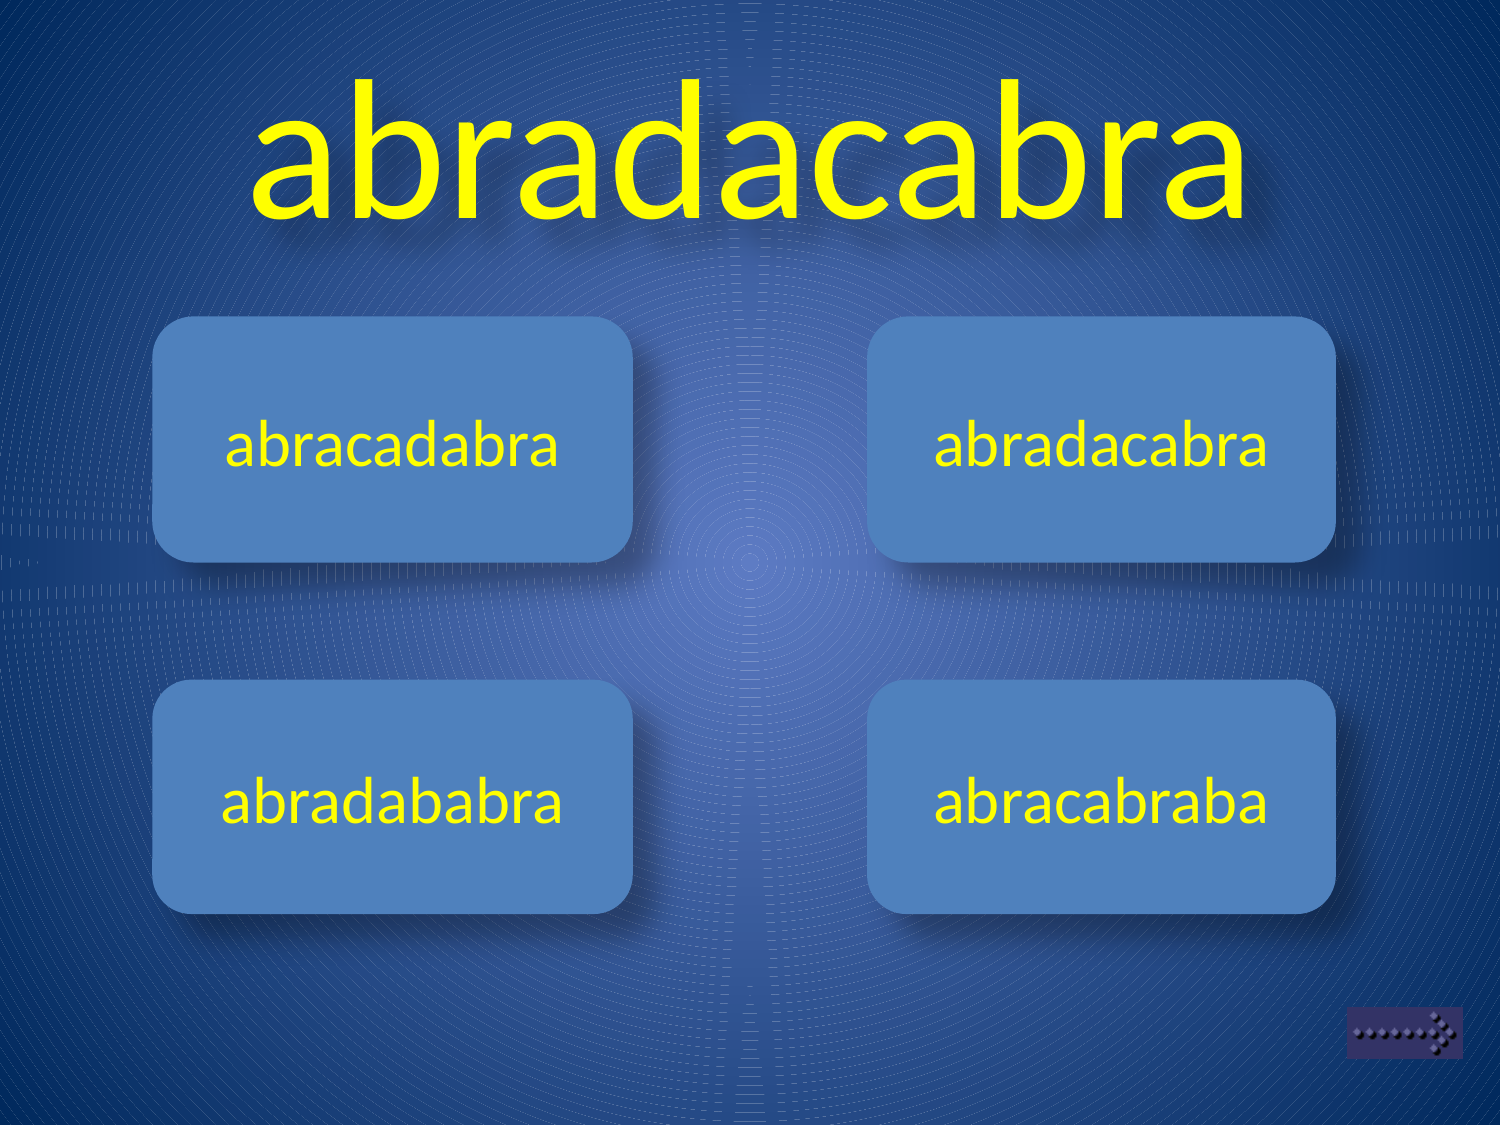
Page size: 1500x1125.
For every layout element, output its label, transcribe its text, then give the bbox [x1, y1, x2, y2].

text_box abracabraba [864, 677, 1338, 917]
picture [1347, 1007, 1463, 1059]
title abradacabra [75, 45, 1425, 233]
text_box abradababra [150, 677, 635, 917]
text_box abracadabra [150, 314, 635, 565]
text_box abradacabra [864, 314, 1338, 565]
